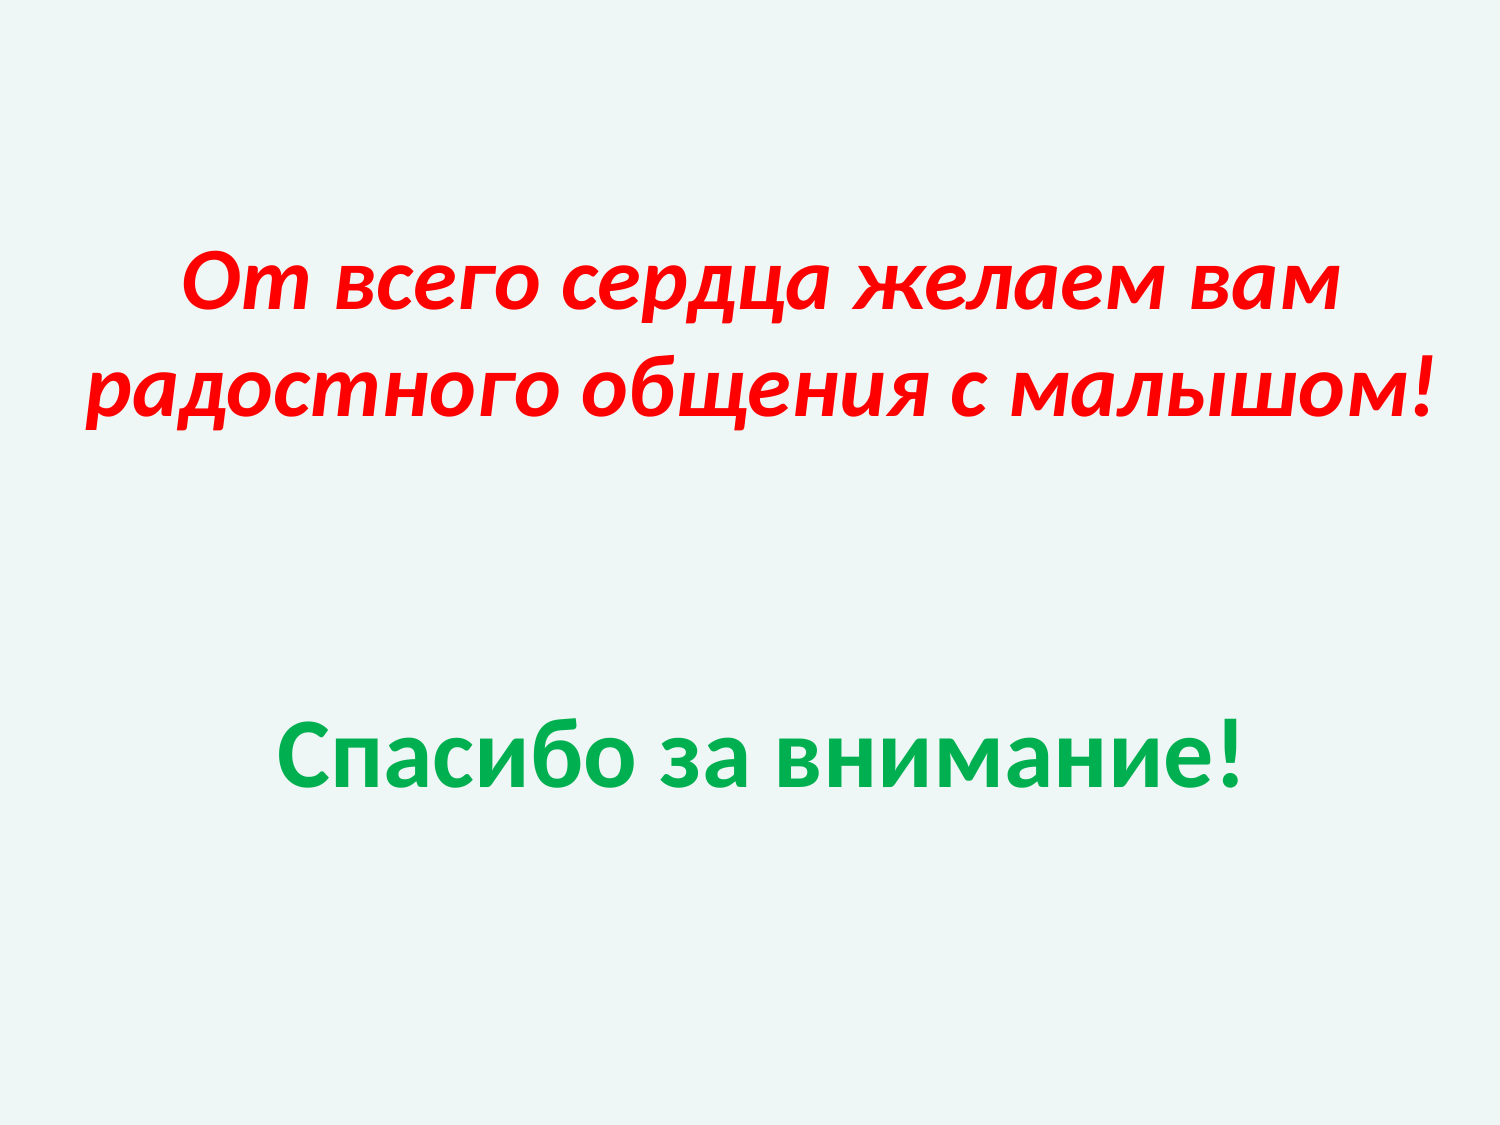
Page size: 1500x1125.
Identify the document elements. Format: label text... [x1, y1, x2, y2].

list Спасибо за внимание! [49, 679, 1476, 998]
title От всего сердца желаем вам радостного общения с малышом! [49, 163, 1476, 598]
